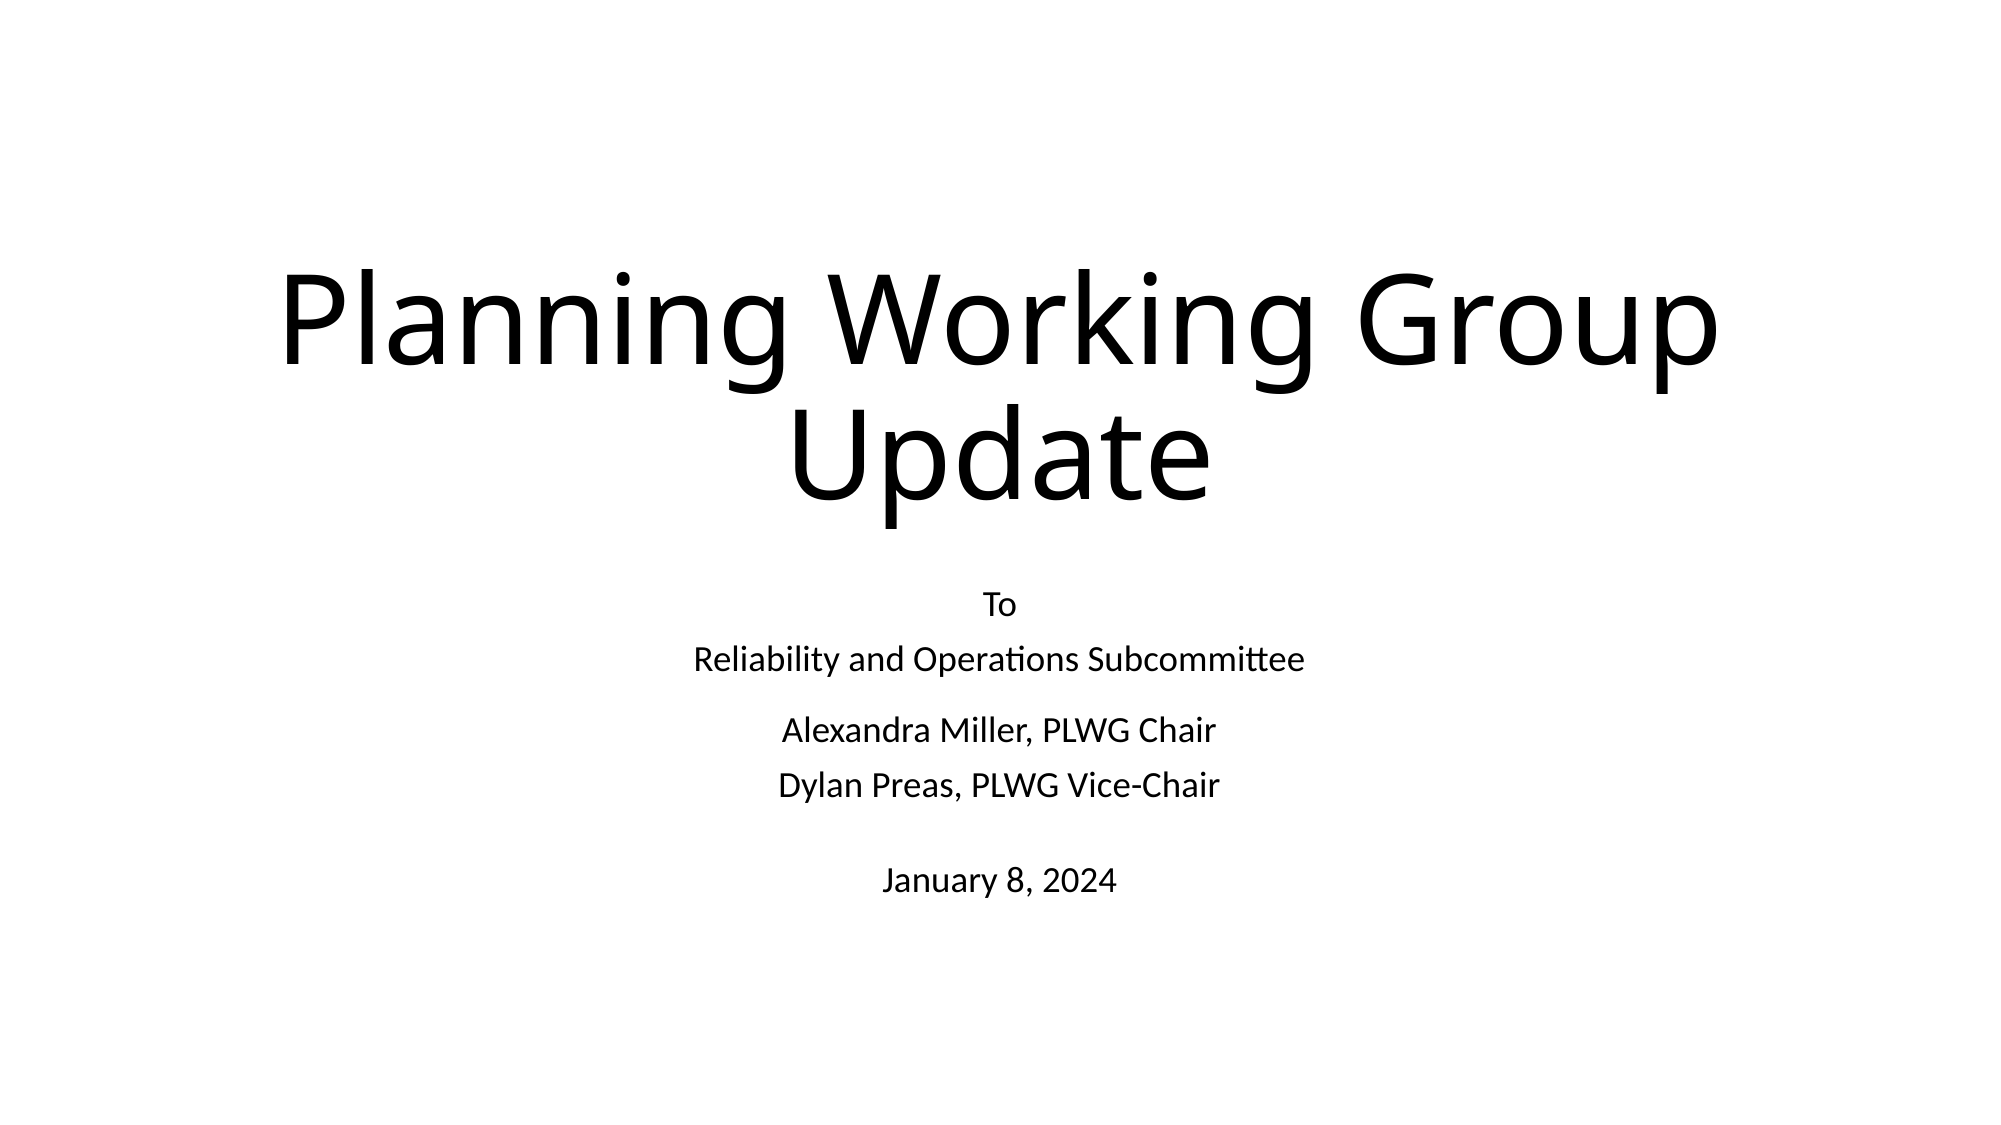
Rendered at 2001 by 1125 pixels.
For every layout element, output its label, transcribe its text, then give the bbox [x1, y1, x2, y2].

title Planning Working Group Update [249, 142, 1750, 535]
subtitle To Reliability and Operations Subcommittee Alexandra Miller, PLWG Chair Dylan Preas, PLWG Vice-Chair January 8, 2024 [249, 577, 1750, 911]
